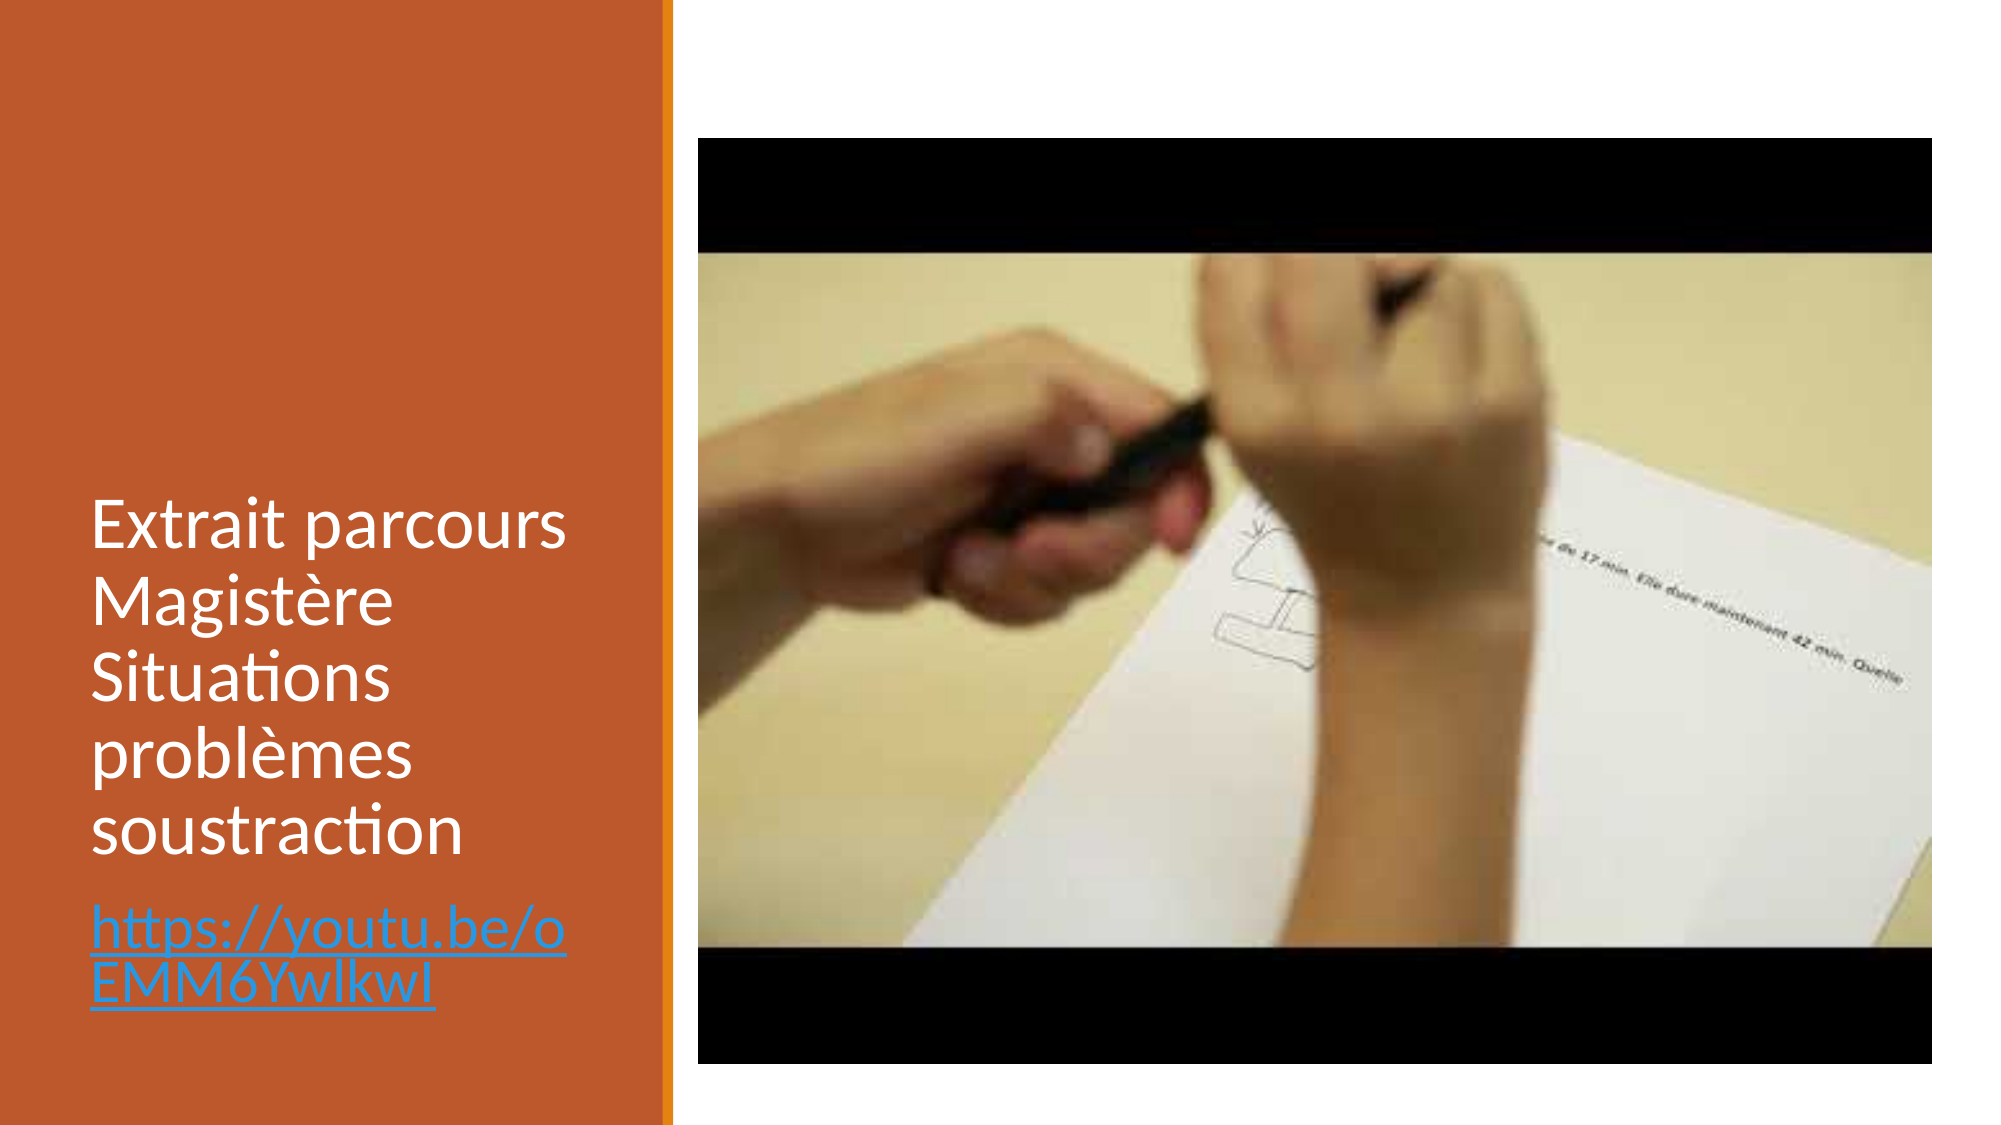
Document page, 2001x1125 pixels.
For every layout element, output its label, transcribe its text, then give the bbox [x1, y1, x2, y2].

list Extrait parcours Magistère Situations problèmes soustraction https://youtu.be/oEMM6YwlkwI [75, 479, 600, 1035]
picture [698, 138, 1932, 1064]
